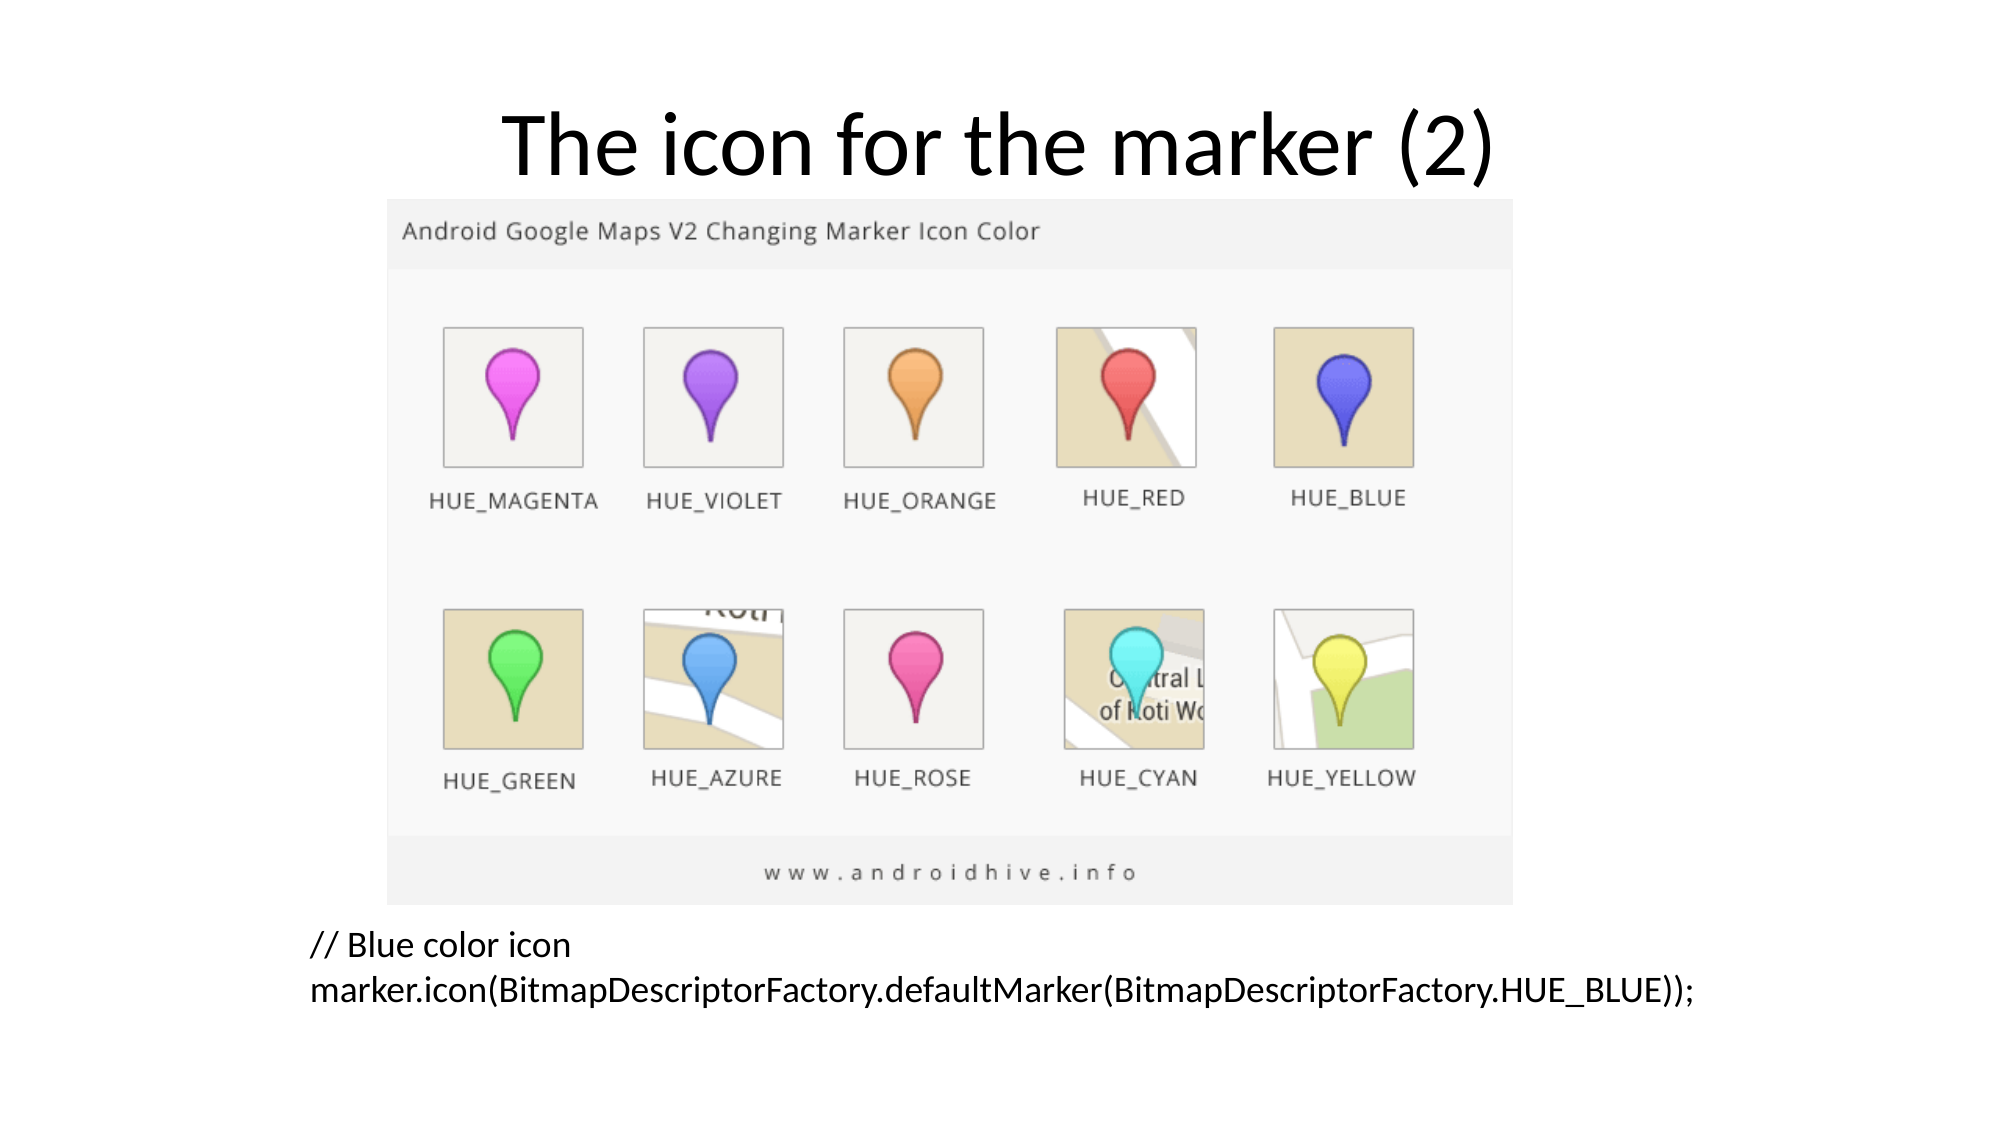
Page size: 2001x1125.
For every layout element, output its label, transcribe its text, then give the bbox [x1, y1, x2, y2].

text_box // Blue color icon marker.icon(BitmapDescriptorFactory.defaultMarker(BitmapDescriptorFactory.HUE_BLUE)); [295, 912, 1712, 1063]
title The icon for the marker (2) [99, 45, 1900, 233]
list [387, 199, 1513, 905]
